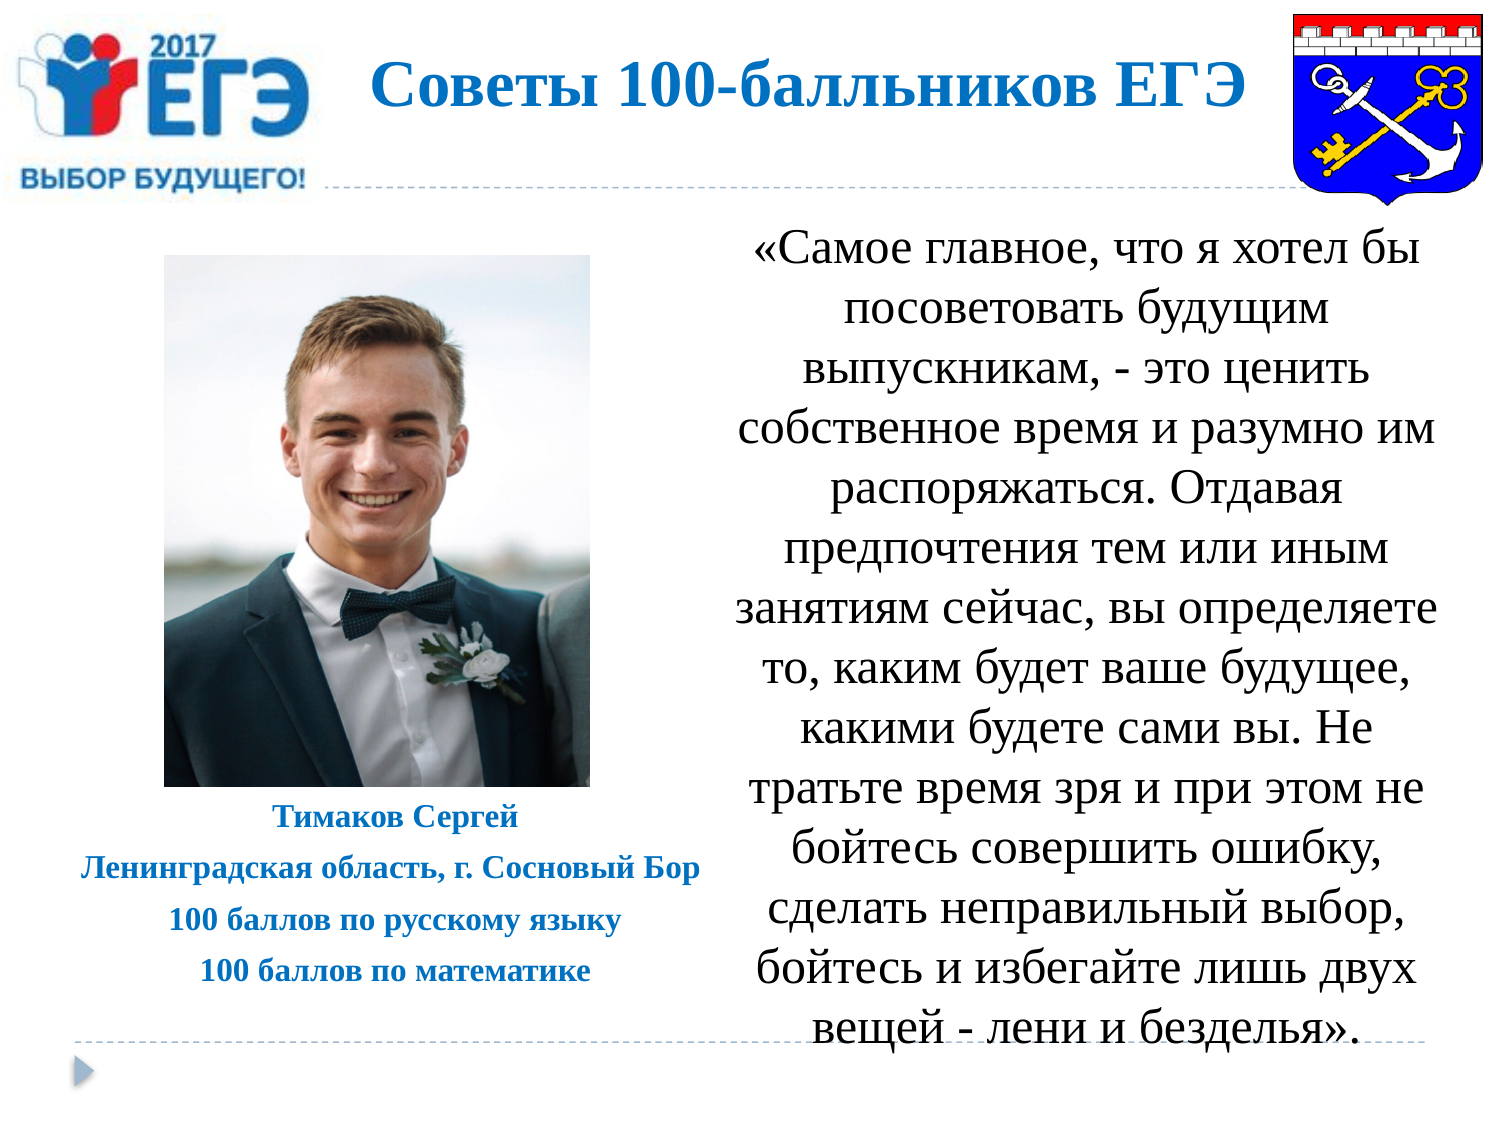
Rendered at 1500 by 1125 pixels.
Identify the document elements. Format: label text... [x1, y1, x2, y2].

list Тимаков Сергей Ленинградская область, г. Сосновый Бор 100 баллов по русскому языку 100 баллов по математике [41, 786, 750, 1000]
picture [3, 14, 325, 203]
title Советы 100-балльников ЕГЭ [326, 18, 1290, 140]
picture [1293, 14, 1483, 207]
list «Самое главное, что я хотел бы посоветовать будущим выпускникам, - это ценить собственное время и разумно им распоряжаться. Отдавая предпочтения тем или иным занятиям сейчас, вы определяете то, каким будет ваше будущее, какими будете сами вы. Не тратьте время зря и при этом не бойтесь совершить ошибку, сделать неправильный выбор, бойтесь и избегайте лишь двух вещей - лени и безделья». [714, 206, 1459, 998]
picture [163, 255, 590, 788]
